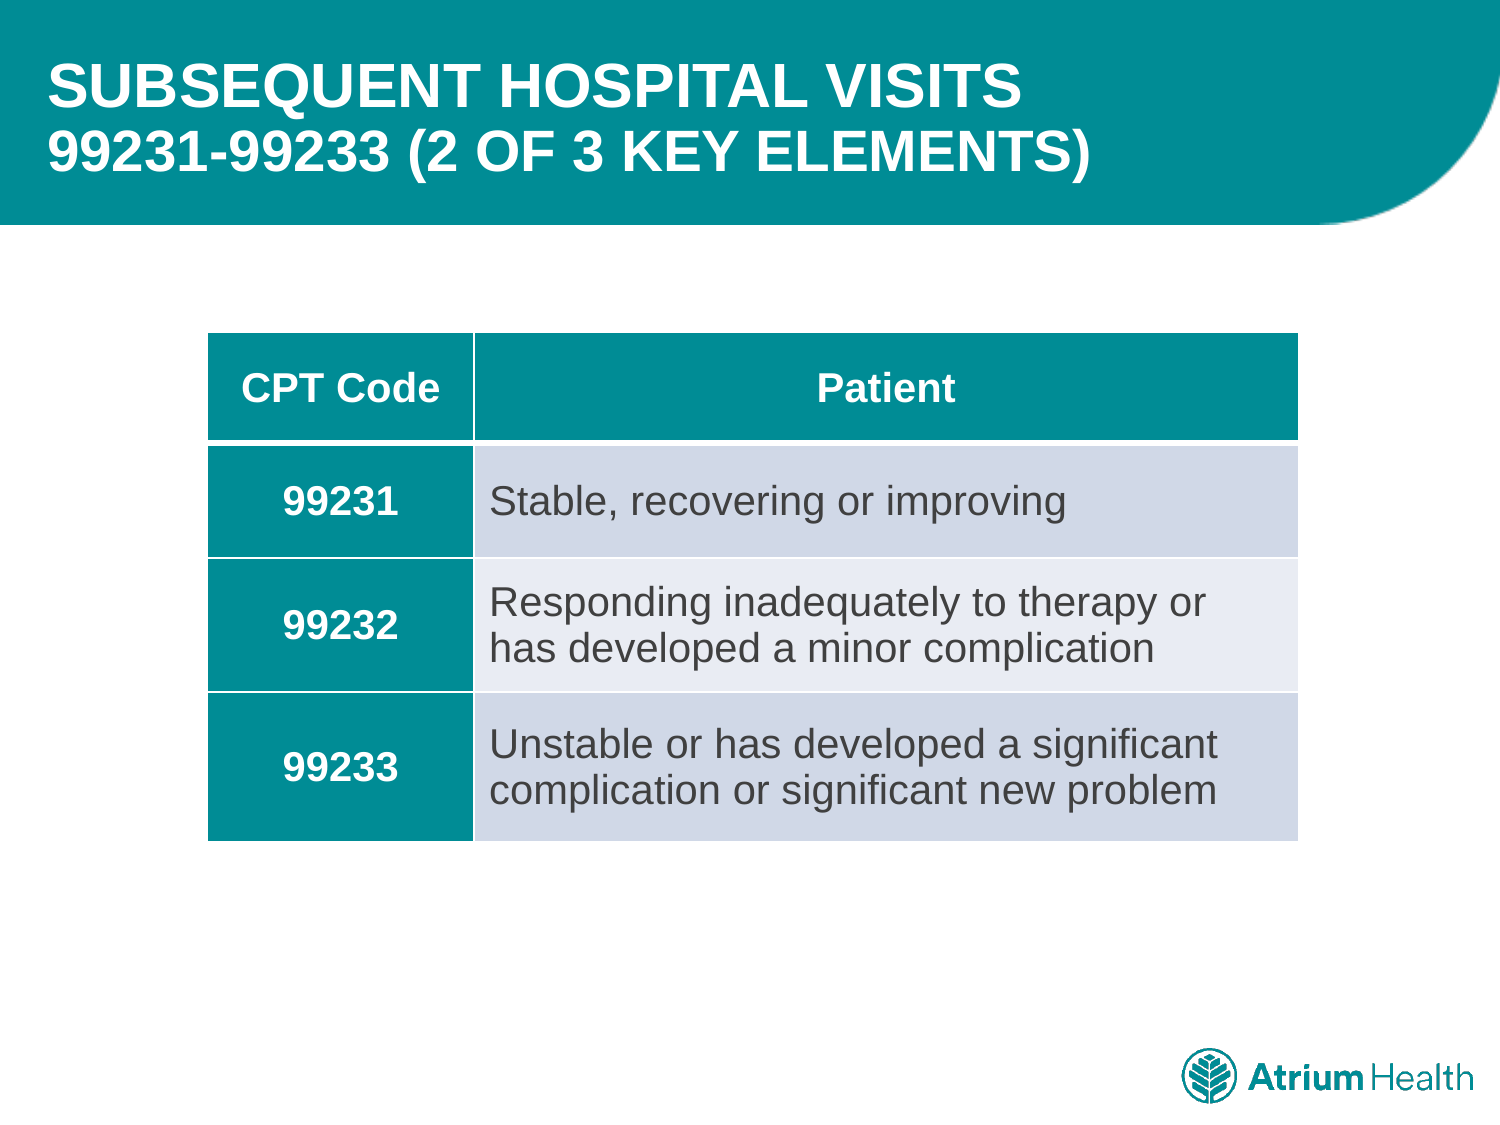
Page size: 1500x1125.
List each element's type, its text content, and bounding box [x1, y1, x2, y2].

table_cell 99233 [208, 693, 473, 841]
title SUBSEQUENT HOSPITAL VISITS 99231-99233 (2 OF 3 KEY ELEMENTS) [32, 10, 1474, 228]
table_cell 99232 [208, 559, 473, 691]
picture [1154, 1020, 1500, 1125]
table_header CPT Code [208, 333, 473, 440]
table_cell 99231 [208, 446, 473, 557]
table_cell Responding inadequately to therapy or has developed a minor complication [475, 559, 1298, 691]
table_header Patient [475, 333, 1298, 440]
picture [0, 0, 1500, 225]
table_cell Stable, recovering or improving [475, 446, 1298, 557]
table_cell Unstable or has developed a significant complication or significant new problem [475, 693, 1298, 841]
